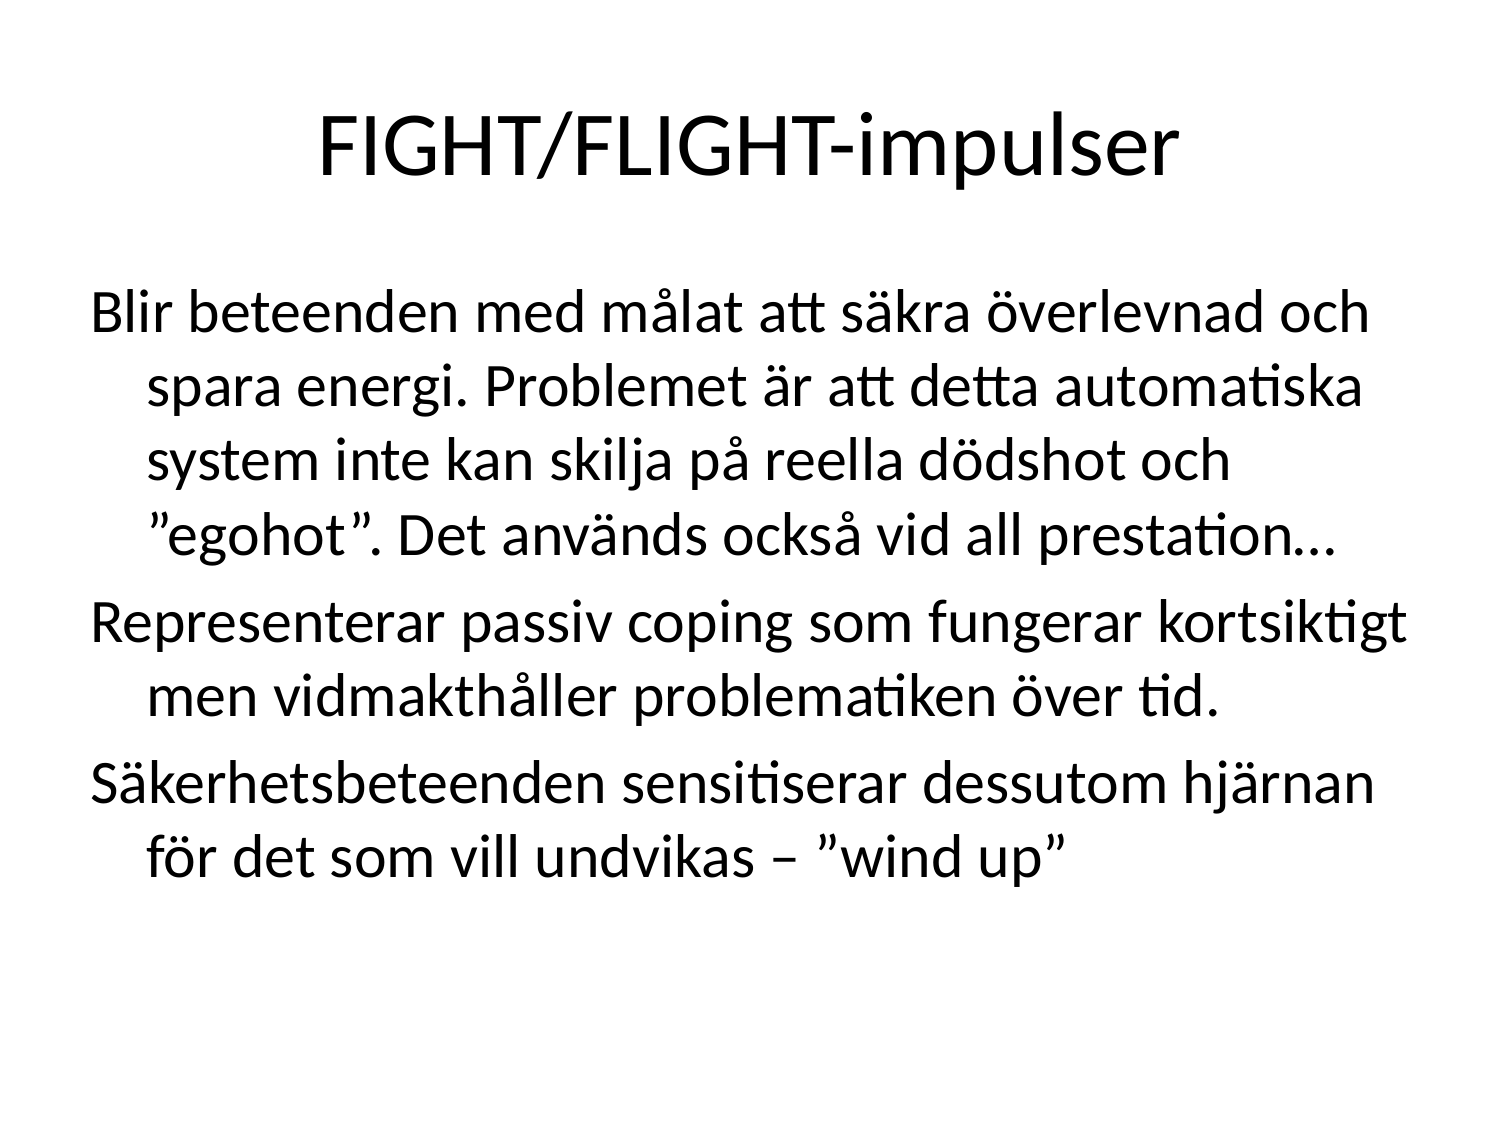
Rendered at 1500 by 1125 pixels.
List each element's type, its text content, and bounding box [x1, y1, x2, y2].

list Blir beteenden med målat att säkra överlevnad och spara energi. Problemet är att detta automatiska system inte kan skilja på reella dödshot och ”egohot”. Det används också vid all prestation… Representerar passiv coping som fungerar kortsiktigt men vidmakthåller problematiken över tid. Säkerhetsbeteenden sensitiserar dessutom hjärnan för det som vill undvikas – ”wind up” [75, 262, 1425, 1005]
title FIGHT/FLIGHT-impulser [75, 45, 1425, 233]
